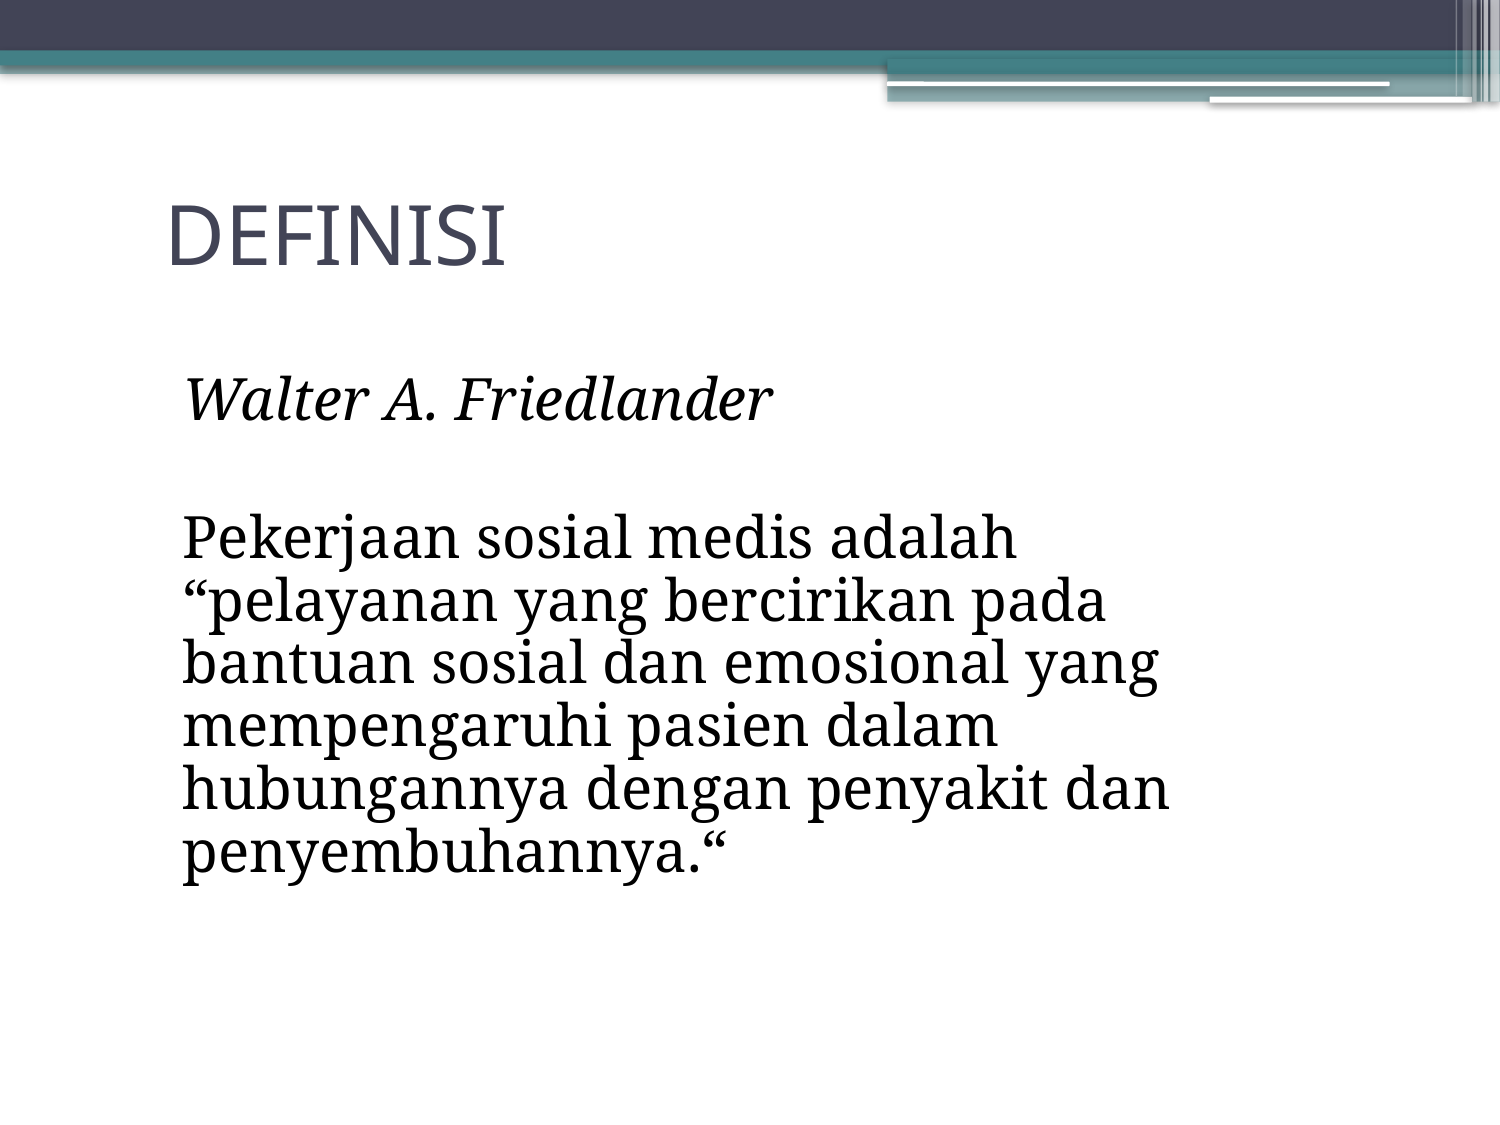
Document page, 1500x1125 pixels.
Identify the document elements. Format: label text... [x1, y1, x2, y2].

list Walter A. Friedlander Pekerjaan sosial medis adalah “pelayanan yang bercirikan pada bantuan sosial dan emosional yang mempengaruhi pasien dalam hubungannya dengan penyakit dan penyembuhannya.“ [150, 362, 1350, 944]
title DEFINISI [150, 137, 1350, 327]
